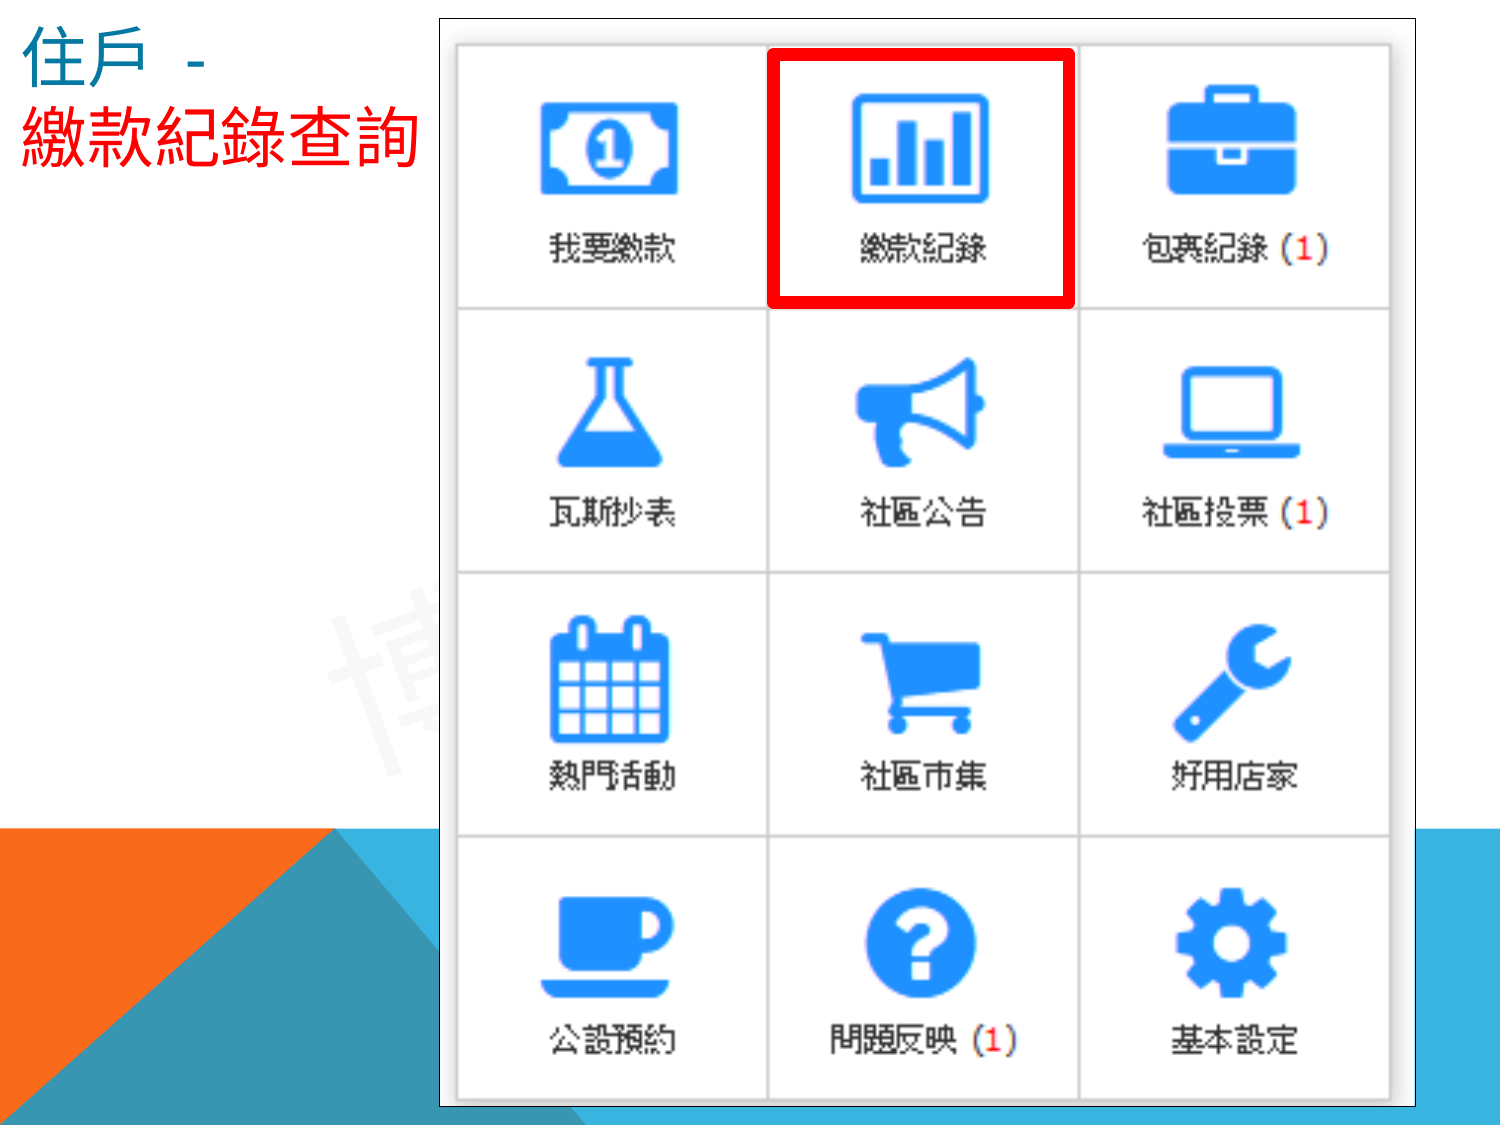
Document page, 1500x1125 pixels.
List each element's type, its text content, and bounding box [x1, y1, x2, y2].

picture [439, 18, 1415, 1106]
text_box 住戶 - 繳款紀錄查詢 [5, 30, 434, 161]
